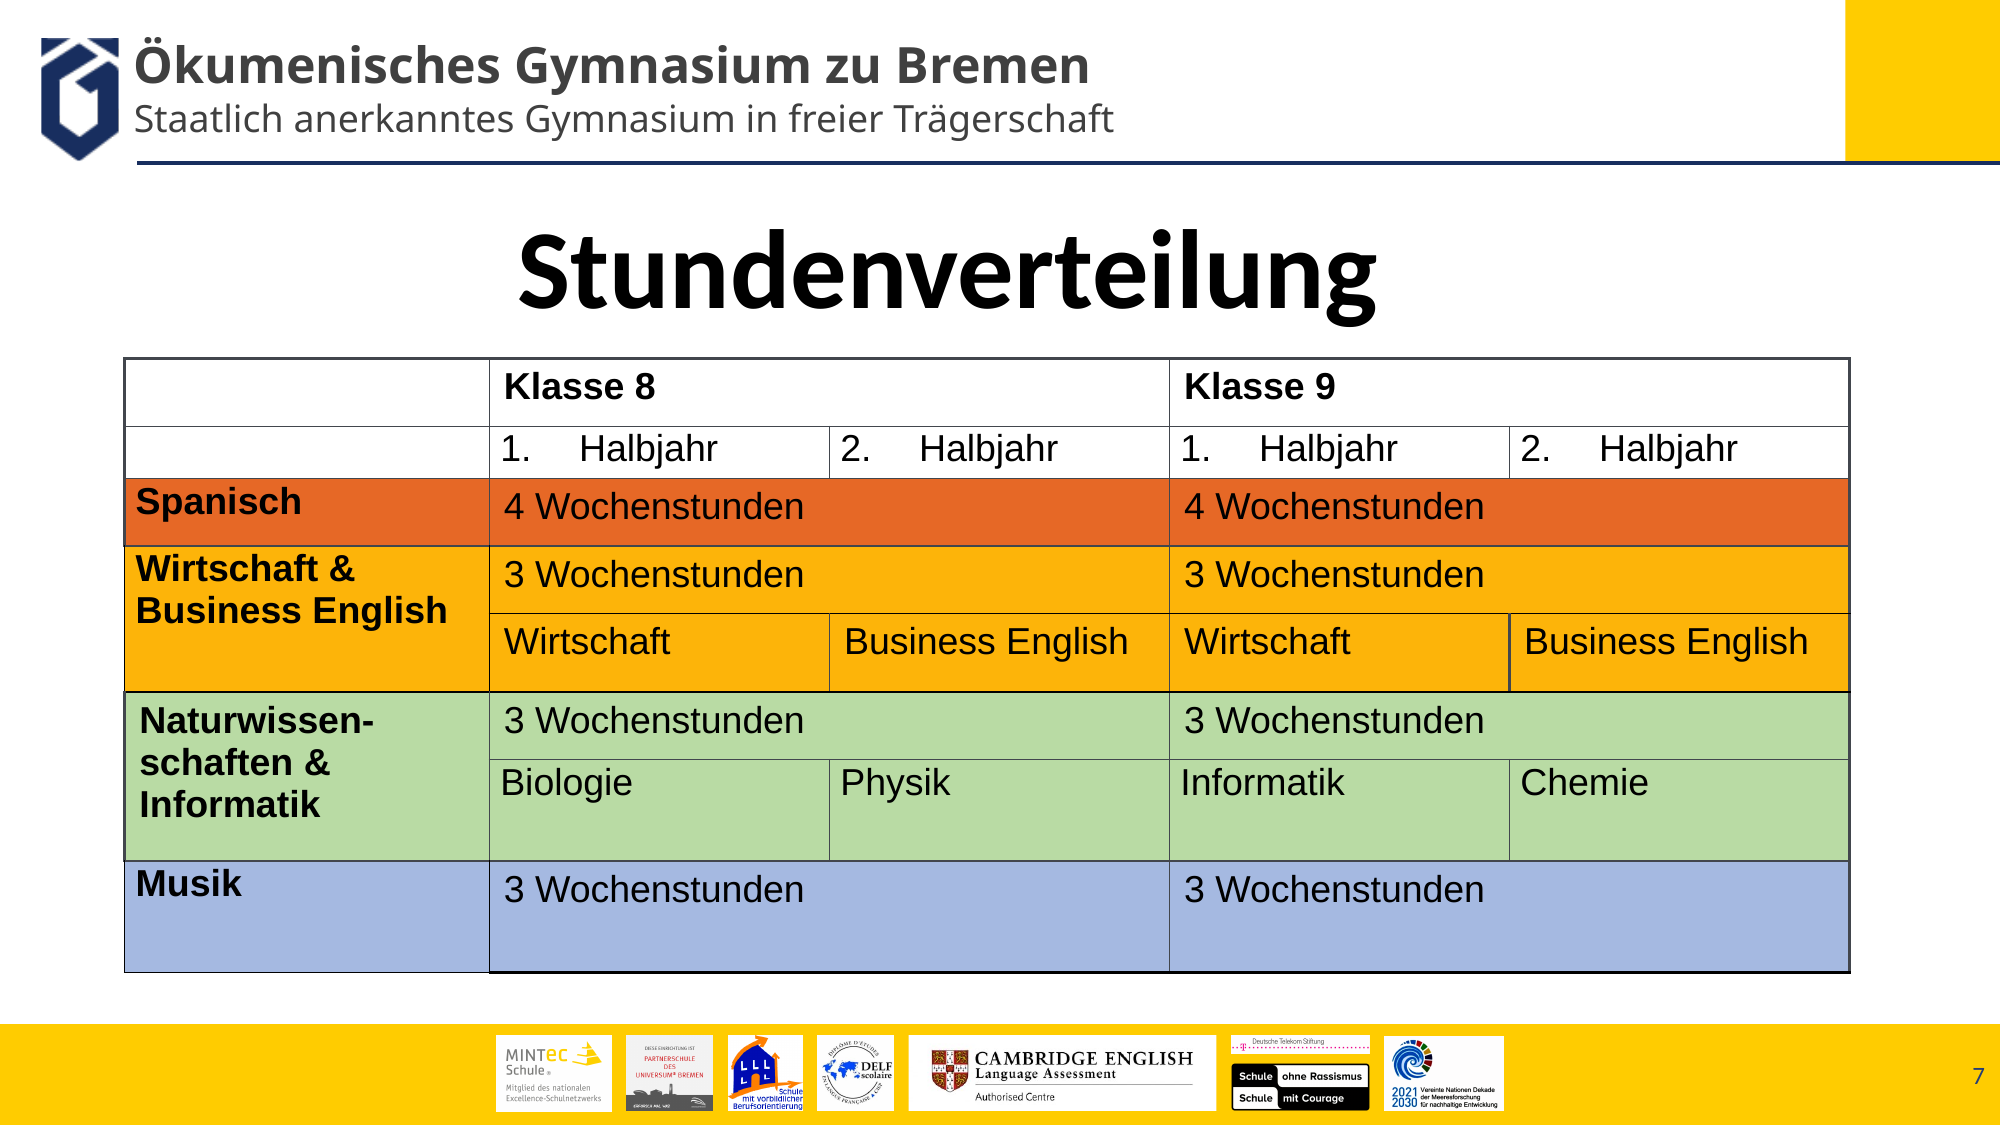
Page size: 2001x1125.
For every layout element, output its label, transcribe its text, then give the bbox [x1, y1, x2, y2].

picture [1231, 1063, 1370, 1111]
table_header Klasse 8 [490, 360, 1169, 426]
table_cell Wirtschaft & Business English [125, 547, 489, 691]
table_cell Business English [830, 614, 1169, 691]
picture [1384, 1036, 1504, 1111]
picture [908, 1035, 1217, 1111]
table_cell Naturwissen-schaften & Informatik [126, 693, 489, 860]
table_cell Musik [125, 862, 489, 972]
table_cell Informatik [1170, 760, 1509, 860]
table_cell Wirtschaft [1170, 614, 1508, 691]
table_cell Spanisch [126, 479, 489, 545]
picture [41, 38, 148, 163]
table_cell 3 Wochenstunden [490, 547, 1169, 613]
table_cell 3 Wochenstunden [490, 862, 1169, 971]
picture [144, 55, 148, 76]
picture [496, 1035, 612, 1112]
table_cell Wirtschaft [490, 614, 829, 691]
table_cell 3 Wochenstunden [1170, 862, 1848, 971]
table_cell Biologie [490, 760, 829, 860]
picture [1231, 1035, 1370, 1054]
table_cell 2. Halbjahr [830, 427, 1169, 478]
table_header [126, 360, 489, 426]
picture [817, 1035, 894, 1111]
table_cell 3 Wochenstunden [1170, 547, 1848, 613]
table_cell 4 Wochenstunden [1170, 479, 1848, 545]
text_box Stundenverteilung [439, 187, 1436, 341]
table_cell 4 Wochenstunden [490, 479, 1169, 545]
table_cell 1. Halbjahr [490, 427, 829, 478]
table_cell Business English [1511, 614, 1848, 691]
table_cell 2. Halbjahr [1510, 427, 1848, 478]
table_cell Physik [830, 760, 1169, 860]
table_cell [126, 427, 489, 478]
table_cell Chemie [1510, 760, 1848, 860]
table_cell 3 Wochenstunden [490, 693, 1169, 759]
table_cell 3 Wochenstunden [1170, 693, 1848, 759]
picture [139, 108, 148, 118]
picture [626, 1035, 713, 1111]
table_header Klasse 9 [1170, 360, 1848, 426]
picture [728, 1035, 803, 1111]
table_cell 1. Halbjahr [1170, 427, 1509, 478]
